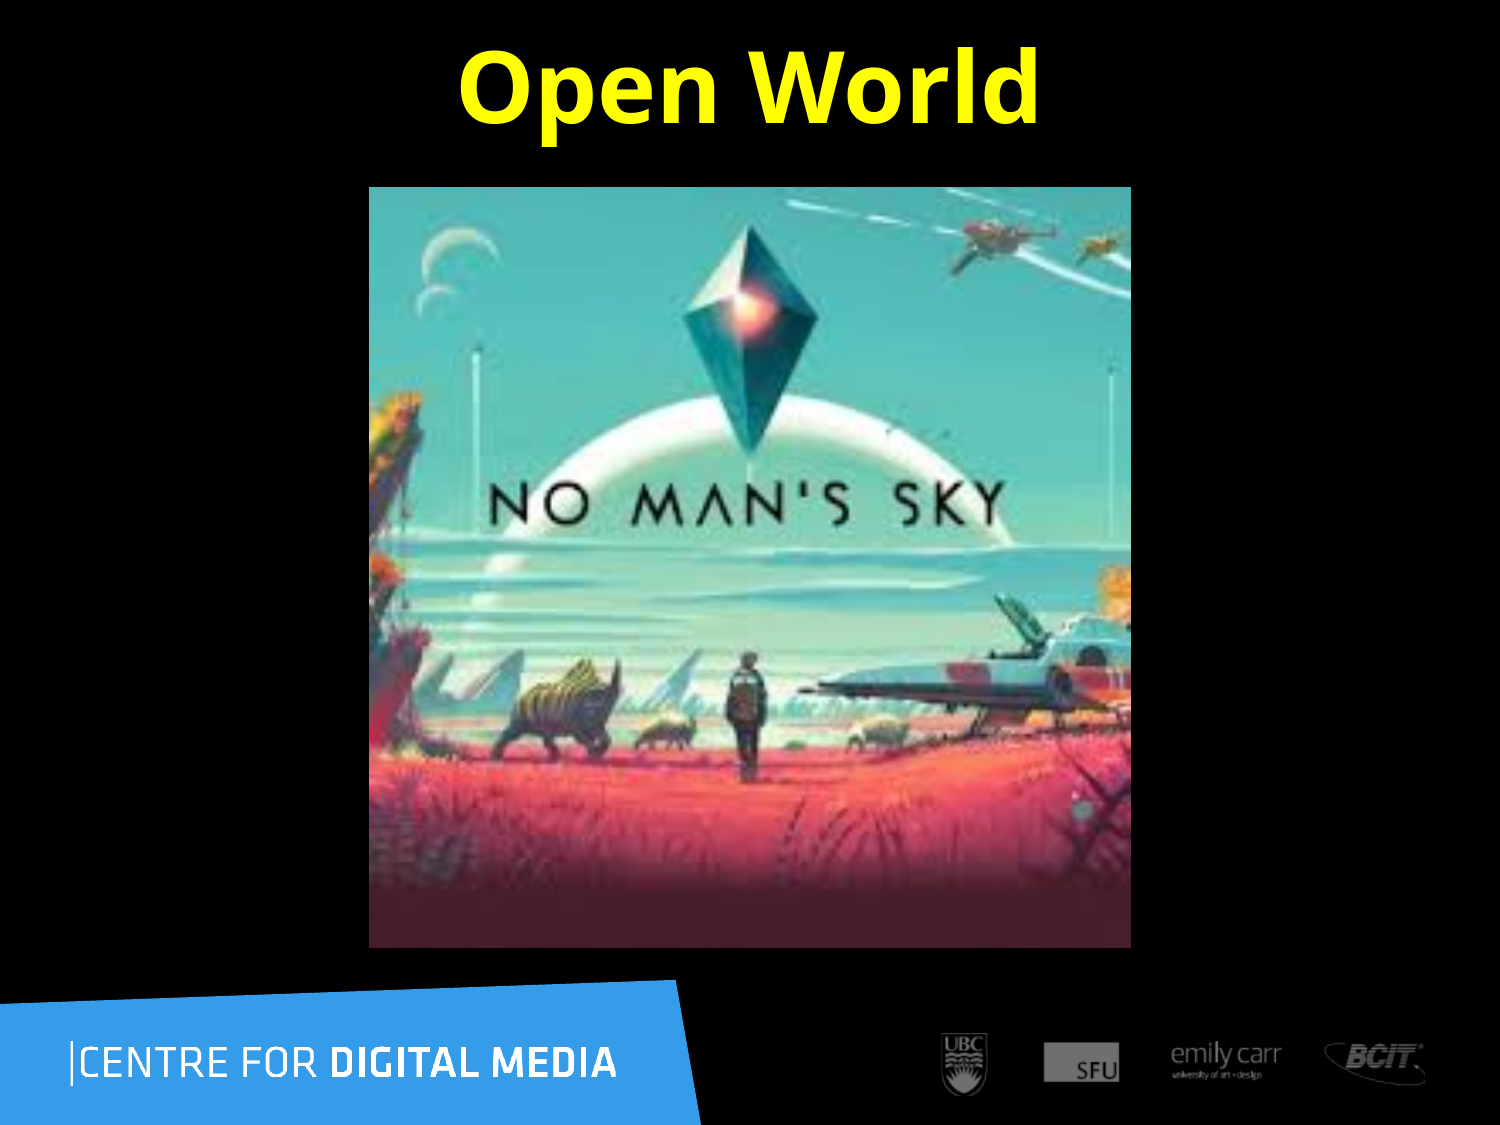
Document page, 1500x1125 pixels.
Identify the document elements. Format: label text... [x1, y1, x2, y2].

title Open World [75, 0, 1425, 167]
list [369, 187, 1131, 949]
